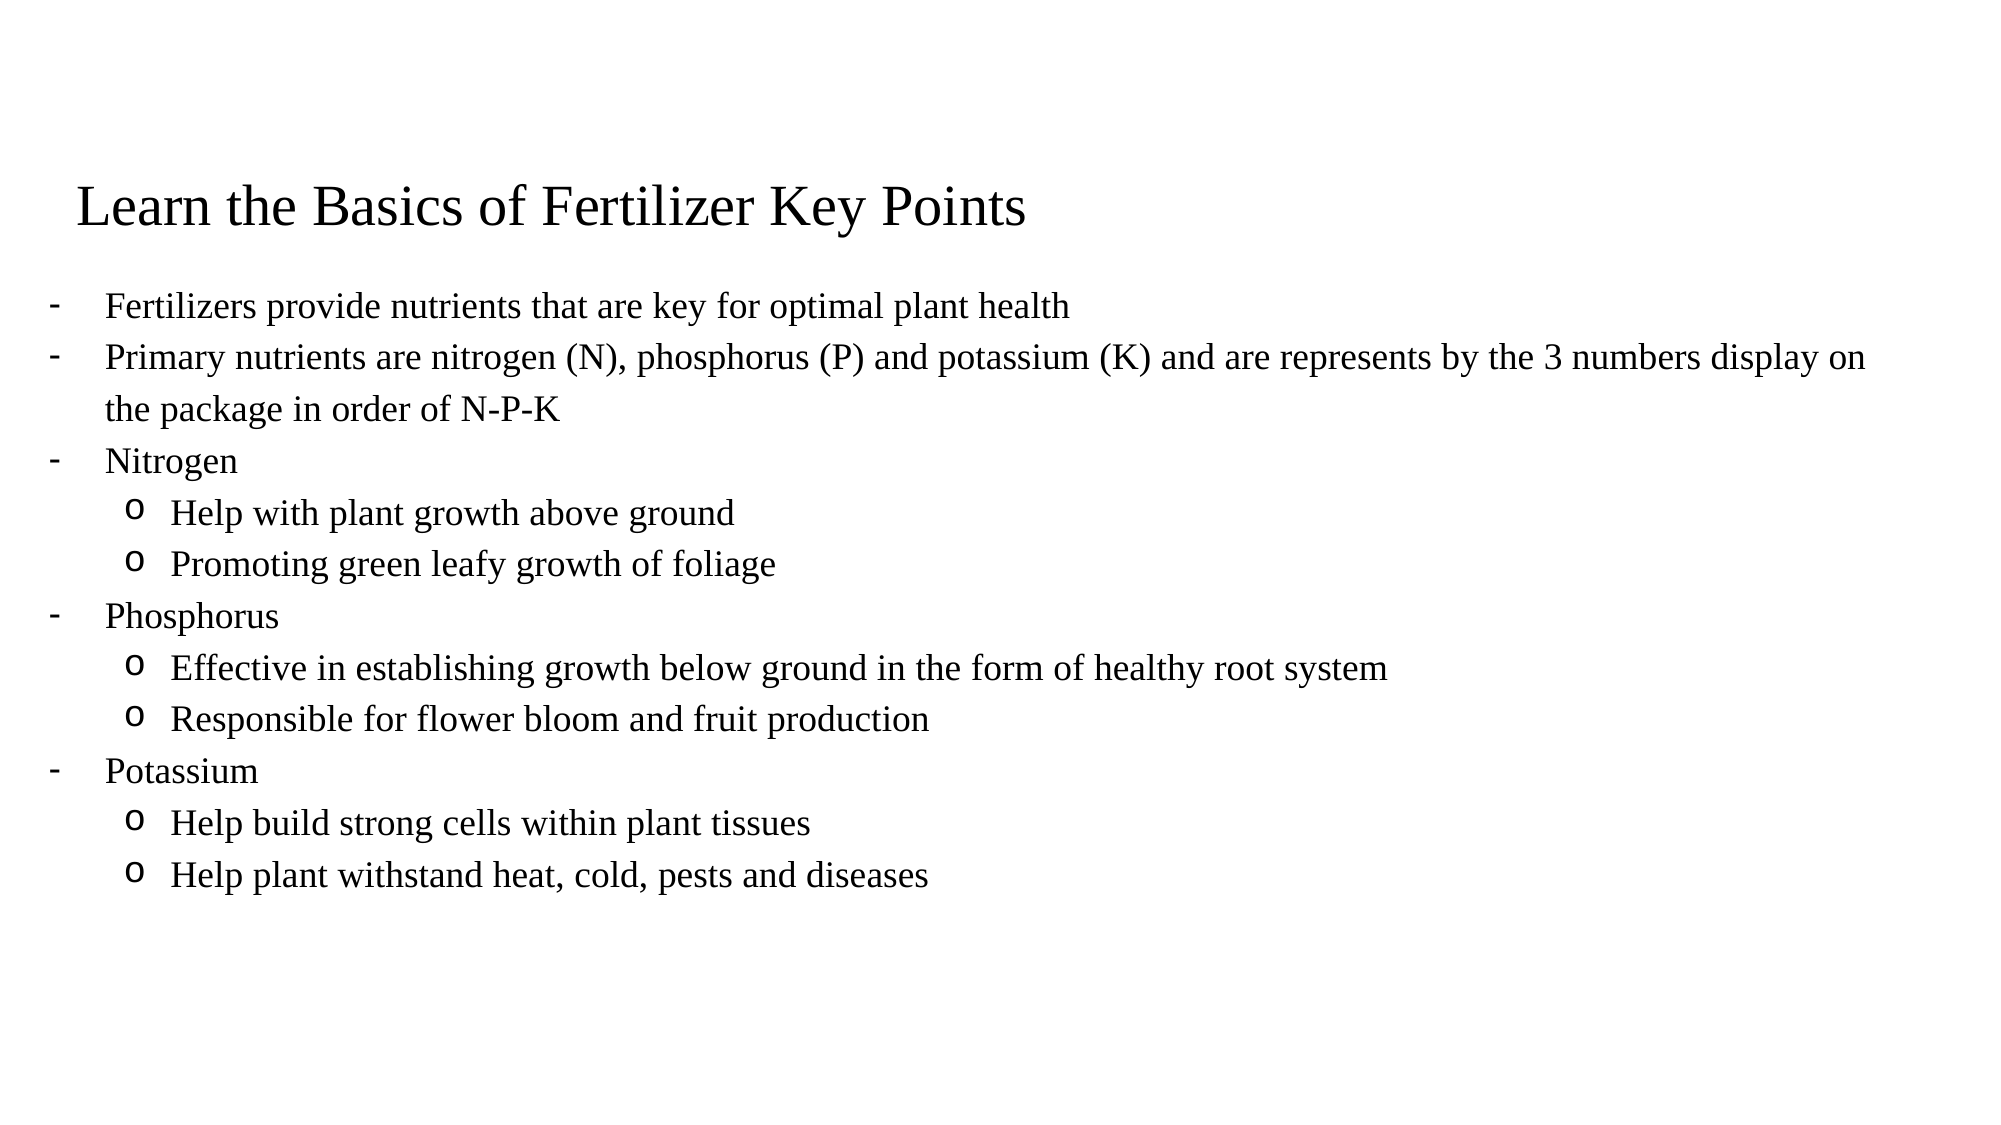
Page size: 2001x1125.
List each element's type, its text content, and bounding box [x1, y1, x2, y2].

text_box Learn the Basics of Fertilizer Key Points [61, 149, 1145, 245]
text_box Fertilizers provide nutrients that are key for optimal plant health Primary nutrients are nitrogen (N), phosphorus (P) and potassium (K) and are represents by the 3 numbers display on the package in order of N-P-K Nitrogen Help with plant growth above ground Promoting green leafy growth of foliage Phosphorus Effective in establishing growth below ground in the form of healthy root system Responsible for flower bloom and fruit production Potassium Help build strong cells within plant tissues Help plant withstand heat, cold, pests and diseases [33, 266, 1918, 947]
